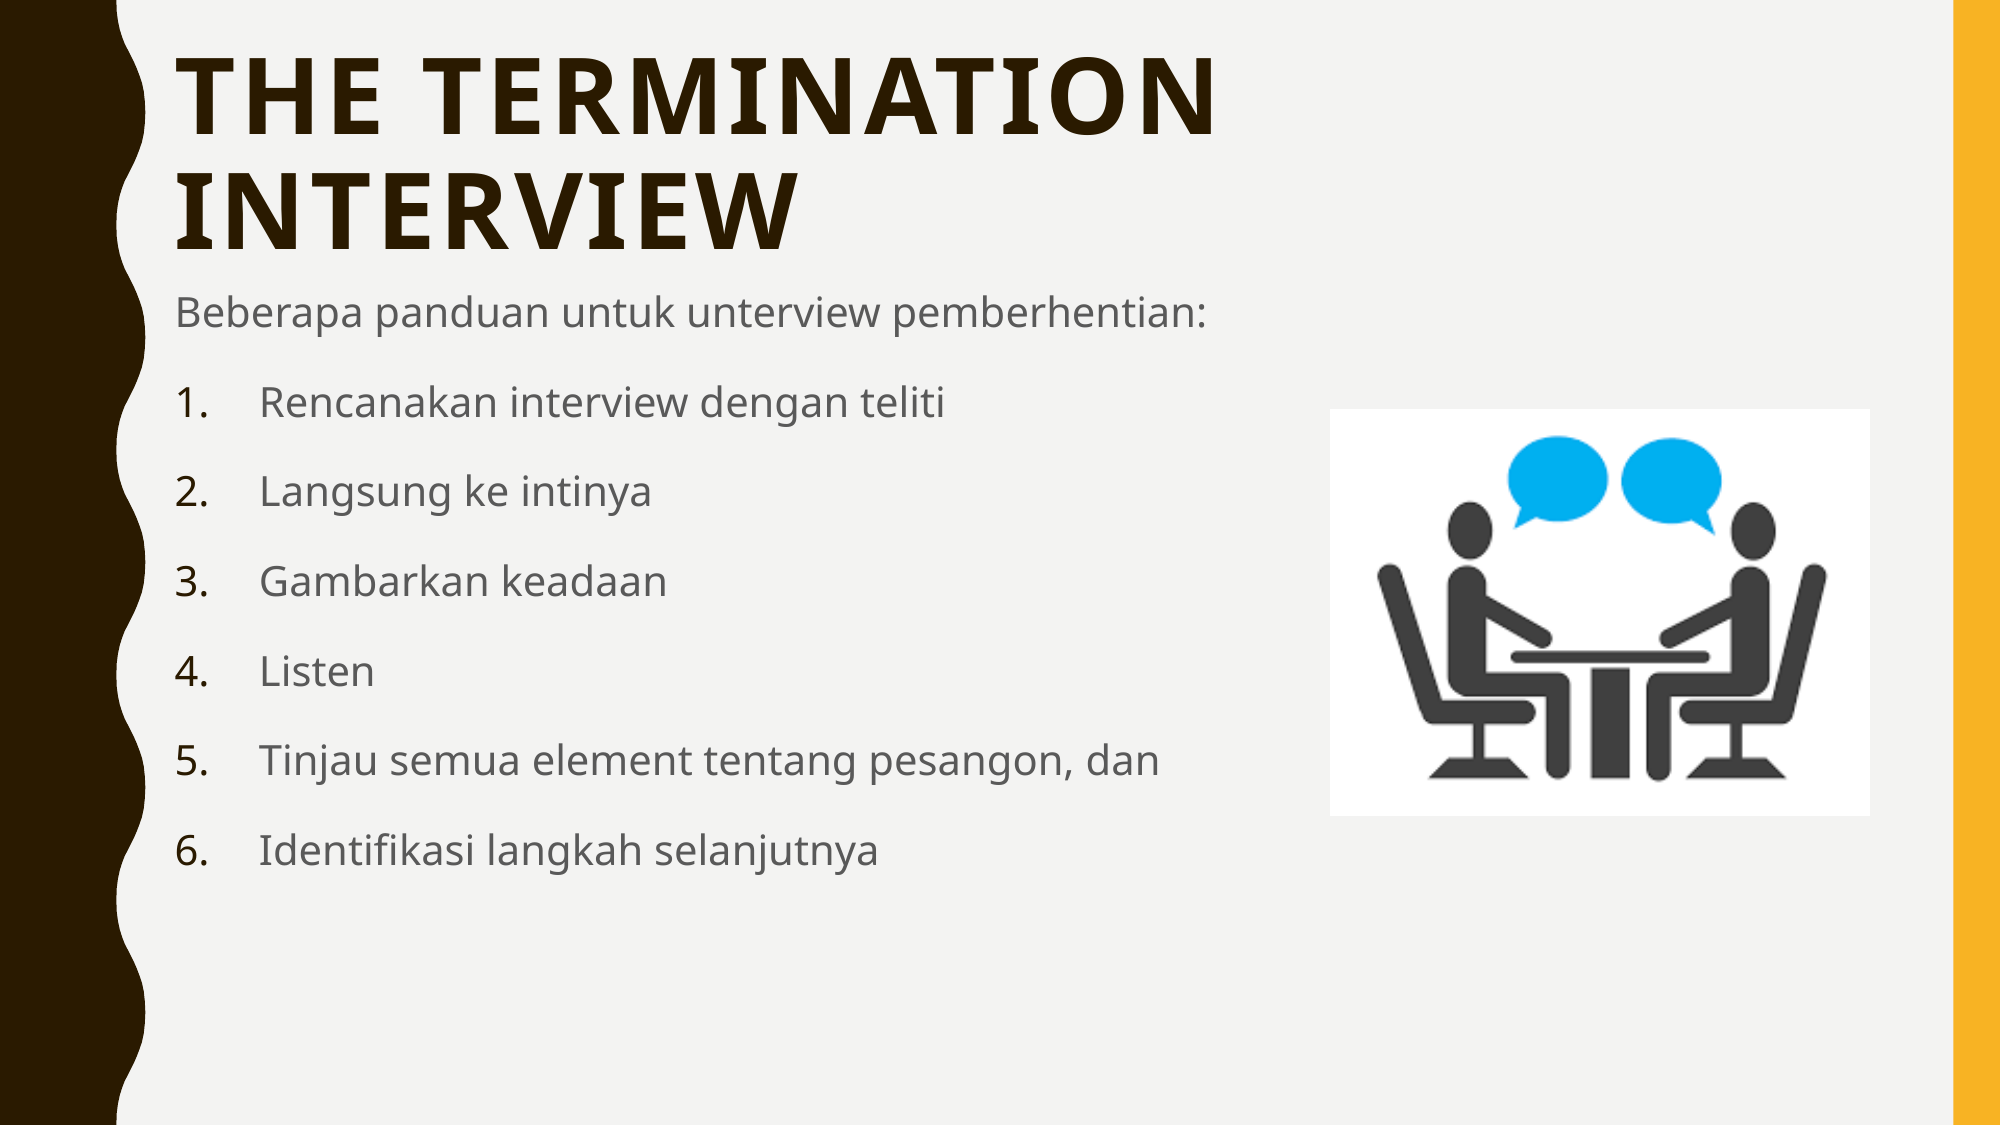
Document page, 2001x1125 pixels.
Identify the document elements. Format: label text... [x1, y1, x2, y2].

picture [1330, 409, 1870, 816]
list Beberapa panduan untuk unterview pemberhentian: Rencanakan interview dengan teliti Langsung ke intinya Gambarkan keadaan Listen Tinjau semua element tentang pesangon, dan Identifikasi langkah selanjutnya [159, 253, 1366, 1087]
title The Termination Interview [159, 35, 1706, 253]
